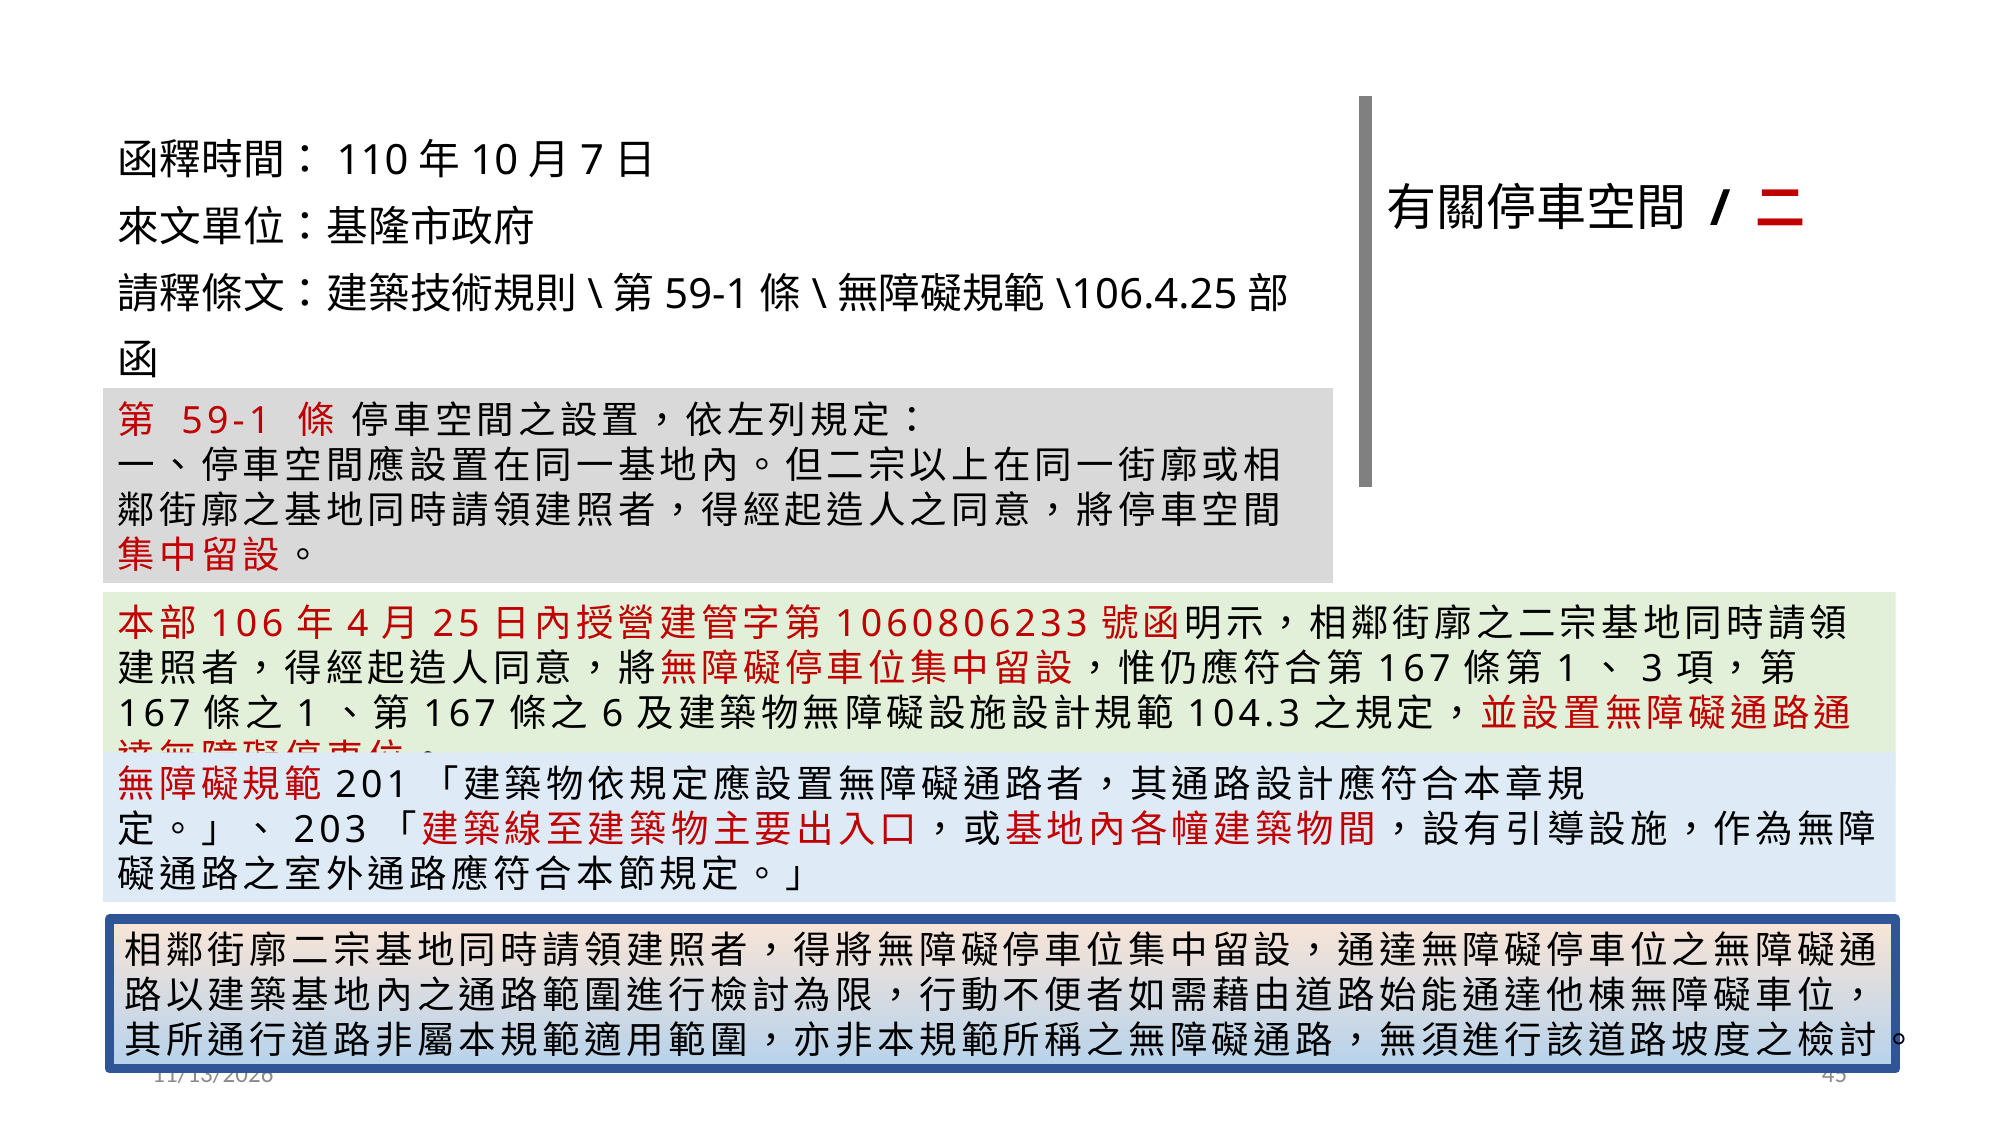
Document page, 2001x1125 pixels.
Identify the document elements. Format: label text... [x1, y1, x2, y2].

text_box 第 59-1 條 停車空間之設置，依左列規定： 一、停車空間應設置在同一基地內。但二宗以上在同一街廓或相鄰街廓之基地同時請領建照者，得經起造人之同意，將停車空間集中留設。 [103, 388, 1333, 583]
text_box 相鄰街廓二宗基地同時請領建照者，得將無障礙停車位集中留設，通達無障礙停車位之無障礙通路以建築基地內之通路範圍進行檢討為限，行動不便者如需藉由道路始能通達他棟無障礙車位，其所通行道路非屬本規範適用範圍，亦非本規範所稱之無障礙通路，無須進行該道路坡度之檢討。 [109, 919, 1896, 1069]
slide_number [137, 1069, 588, 1103]
text_box 本部106年4月25日內授營建管字第1060806233號函明示，相鄰街廓之二宗基地同時請領建照者，得經起造人同意，將無障礙停車位集中留設，惟仍應符合第167條第1、3項，第167條之1、第167條之6及建築物無障礙設施設計規範104.3之規定，並設置無障礙通路通達無障礙停車位。 [103, 592, 1896, 752]
text_box 有關基地地面 有關停車空間 / 二 有關隔音構造 有關衛生設備 有關昇降設備 [1371, 82, 1896, 498]
text_box 函釋時間：110年10月7日 來文單位：基隆市政府 請釋條文：建築技術規則\第59-1條\無障礙規範\106.4.25部函 請釋摘要：無障礙停車位集中留設\無障礙通路檢討\通行之道路 [103, 108, 1333, 388]
slide_number 45 [1412, 1069, 1863, 1103]
text_box 無障礙規範201「建築物依規定應設置無障礙通路者，其通路設計應符合本章規定。」、203「建築線至建築物主要出入口，或基地內各幢建築物間，設有引導設施，作為無障礙通路之室外通路應符合本節規定。」 [103, 752, 1896, 903]
